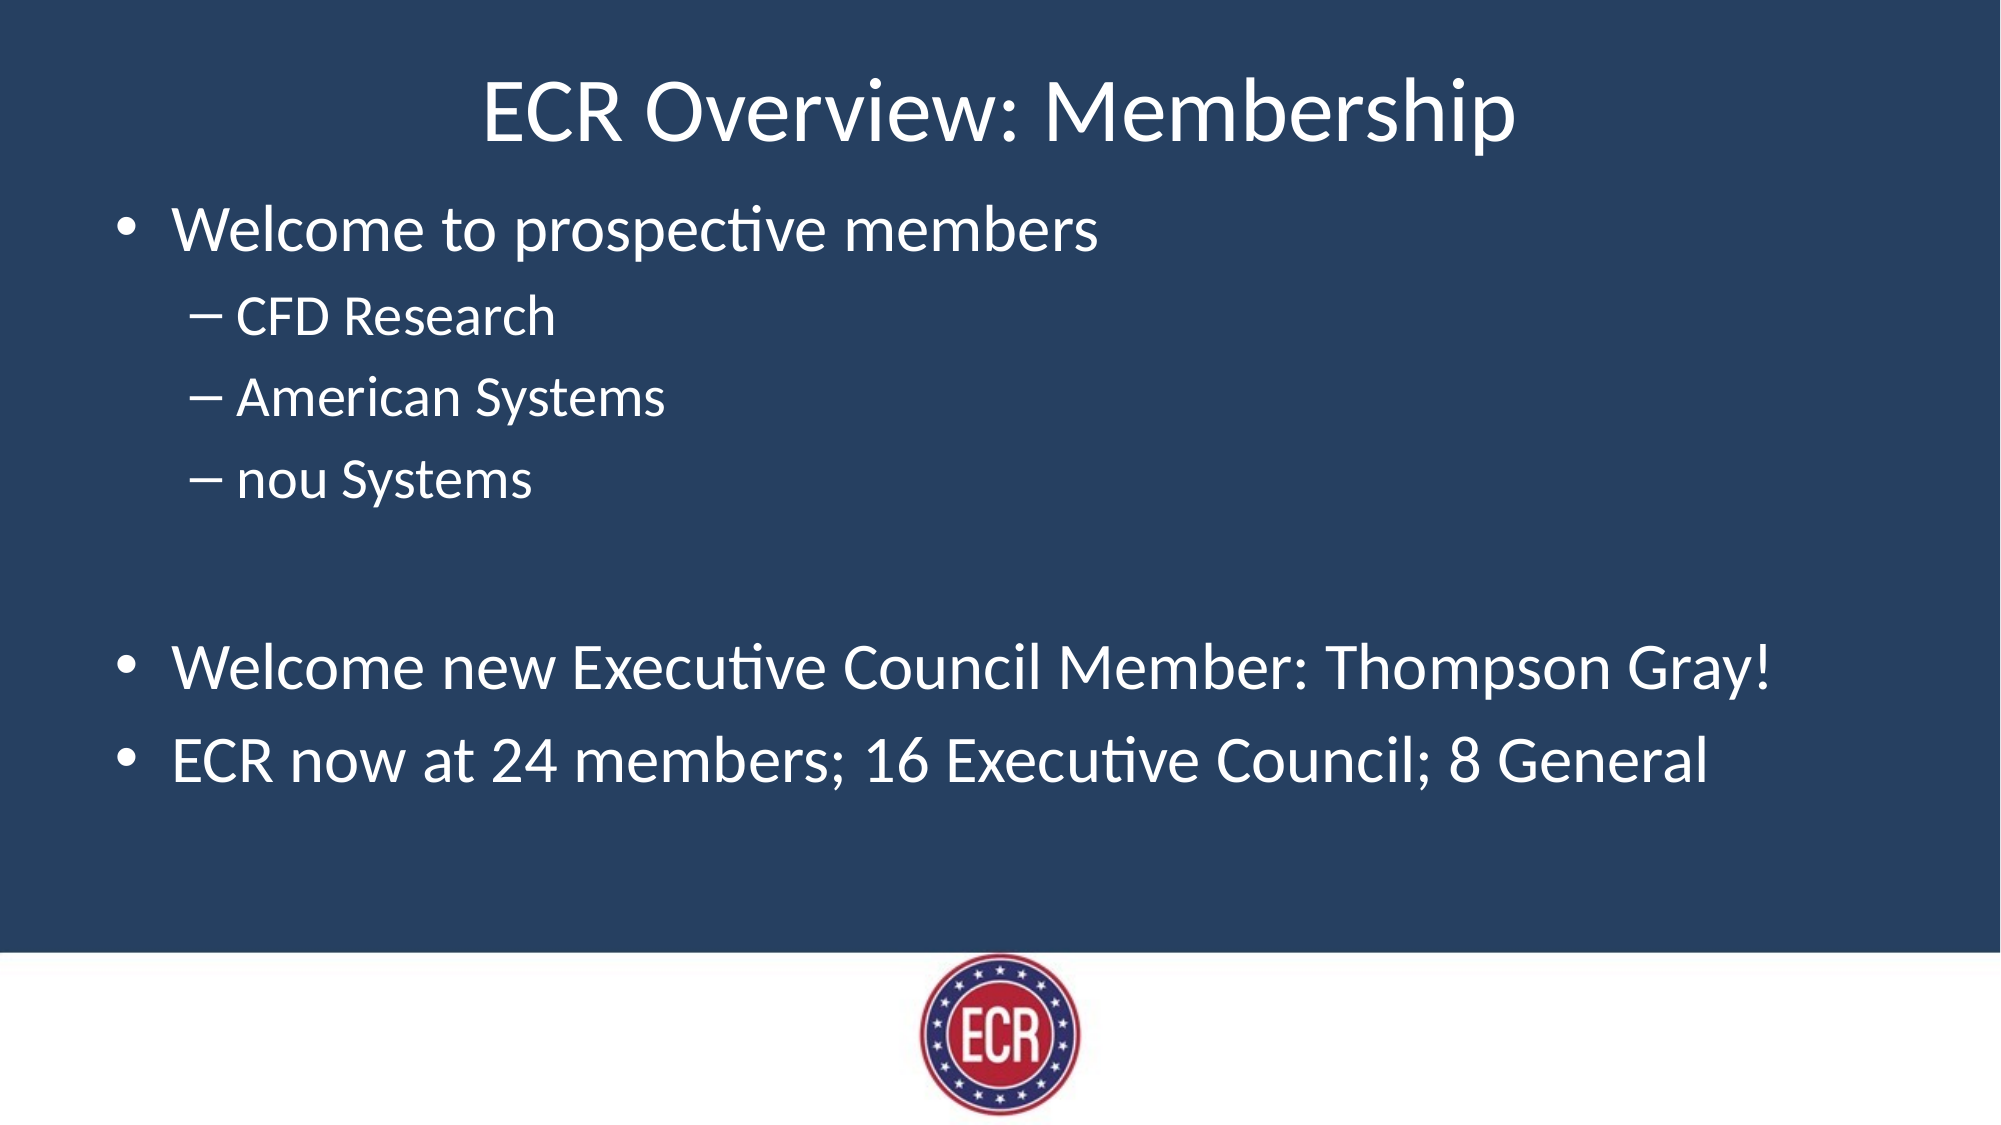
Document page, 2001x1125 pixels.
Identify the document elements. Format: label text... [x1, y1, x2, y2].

list Welcome to prospective members CFD Research American Systems nou Systems Welcome new Executive Council Member: Thompson Gray! ECR now at 24 members; 16 Executive Council; 8 General [99, 177, 1901, 945]
title ECR Overview: Membership [99, 44, 1901, 165]
picture [0, 0, 2001, 1125]
